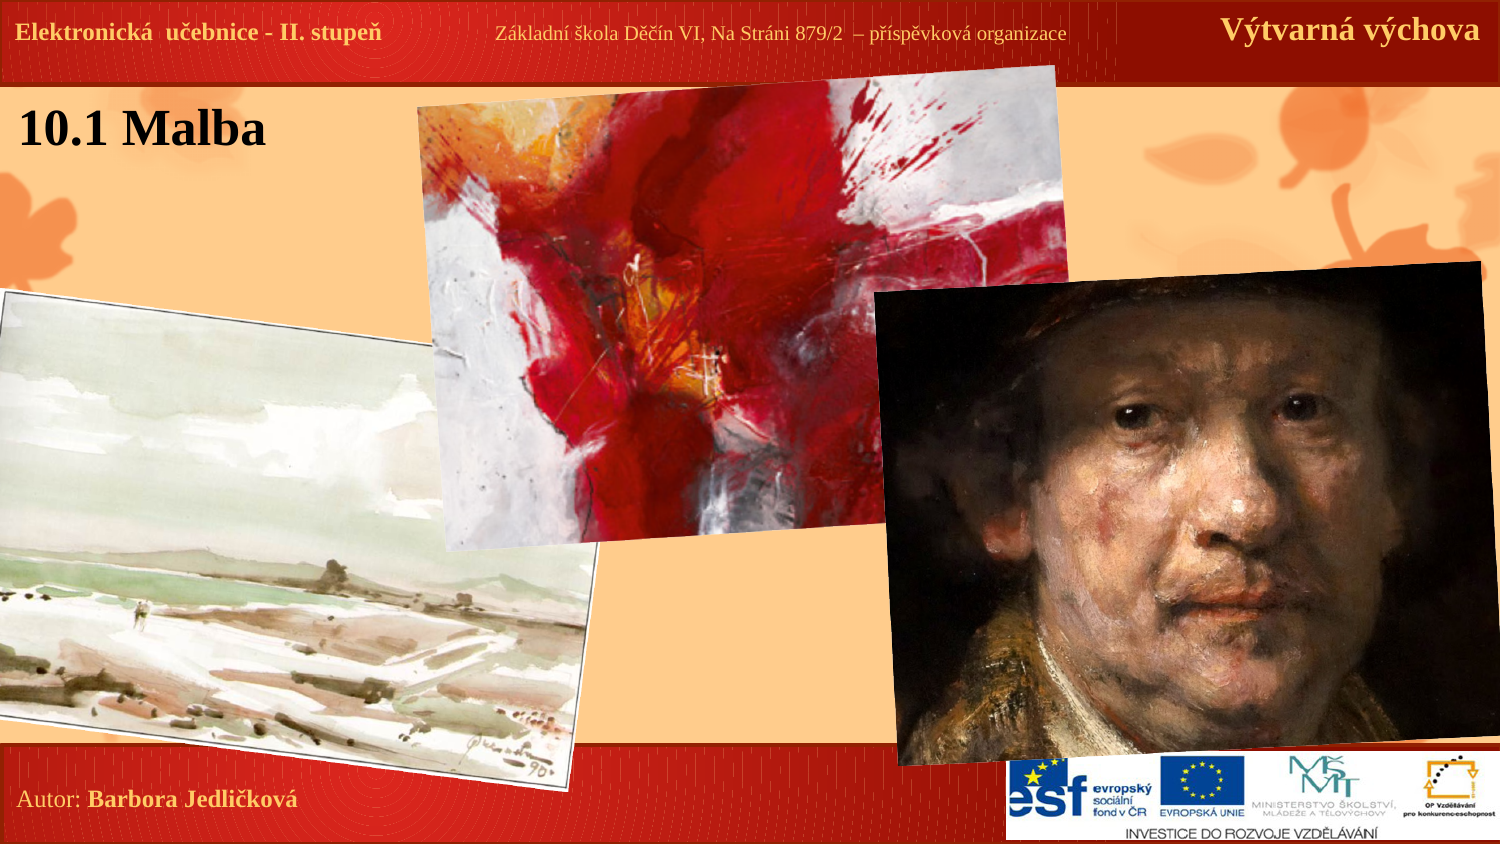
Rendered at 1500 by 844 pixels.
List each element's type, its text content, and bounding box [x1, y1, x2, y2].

text_box Autor: Barbora Jedličková [0, 743, 1015, 844]
text_box Elektronická učebnice - II. stupeň Základní škola Děčín VI, Na Stráni 879/2 – příspěvková organizace Výtvarná výchova [0, 0, 1500, 87]
text_box 10.1 Malba [3, 85, 282, 163]
picture [0, 66, 1500, 840]
